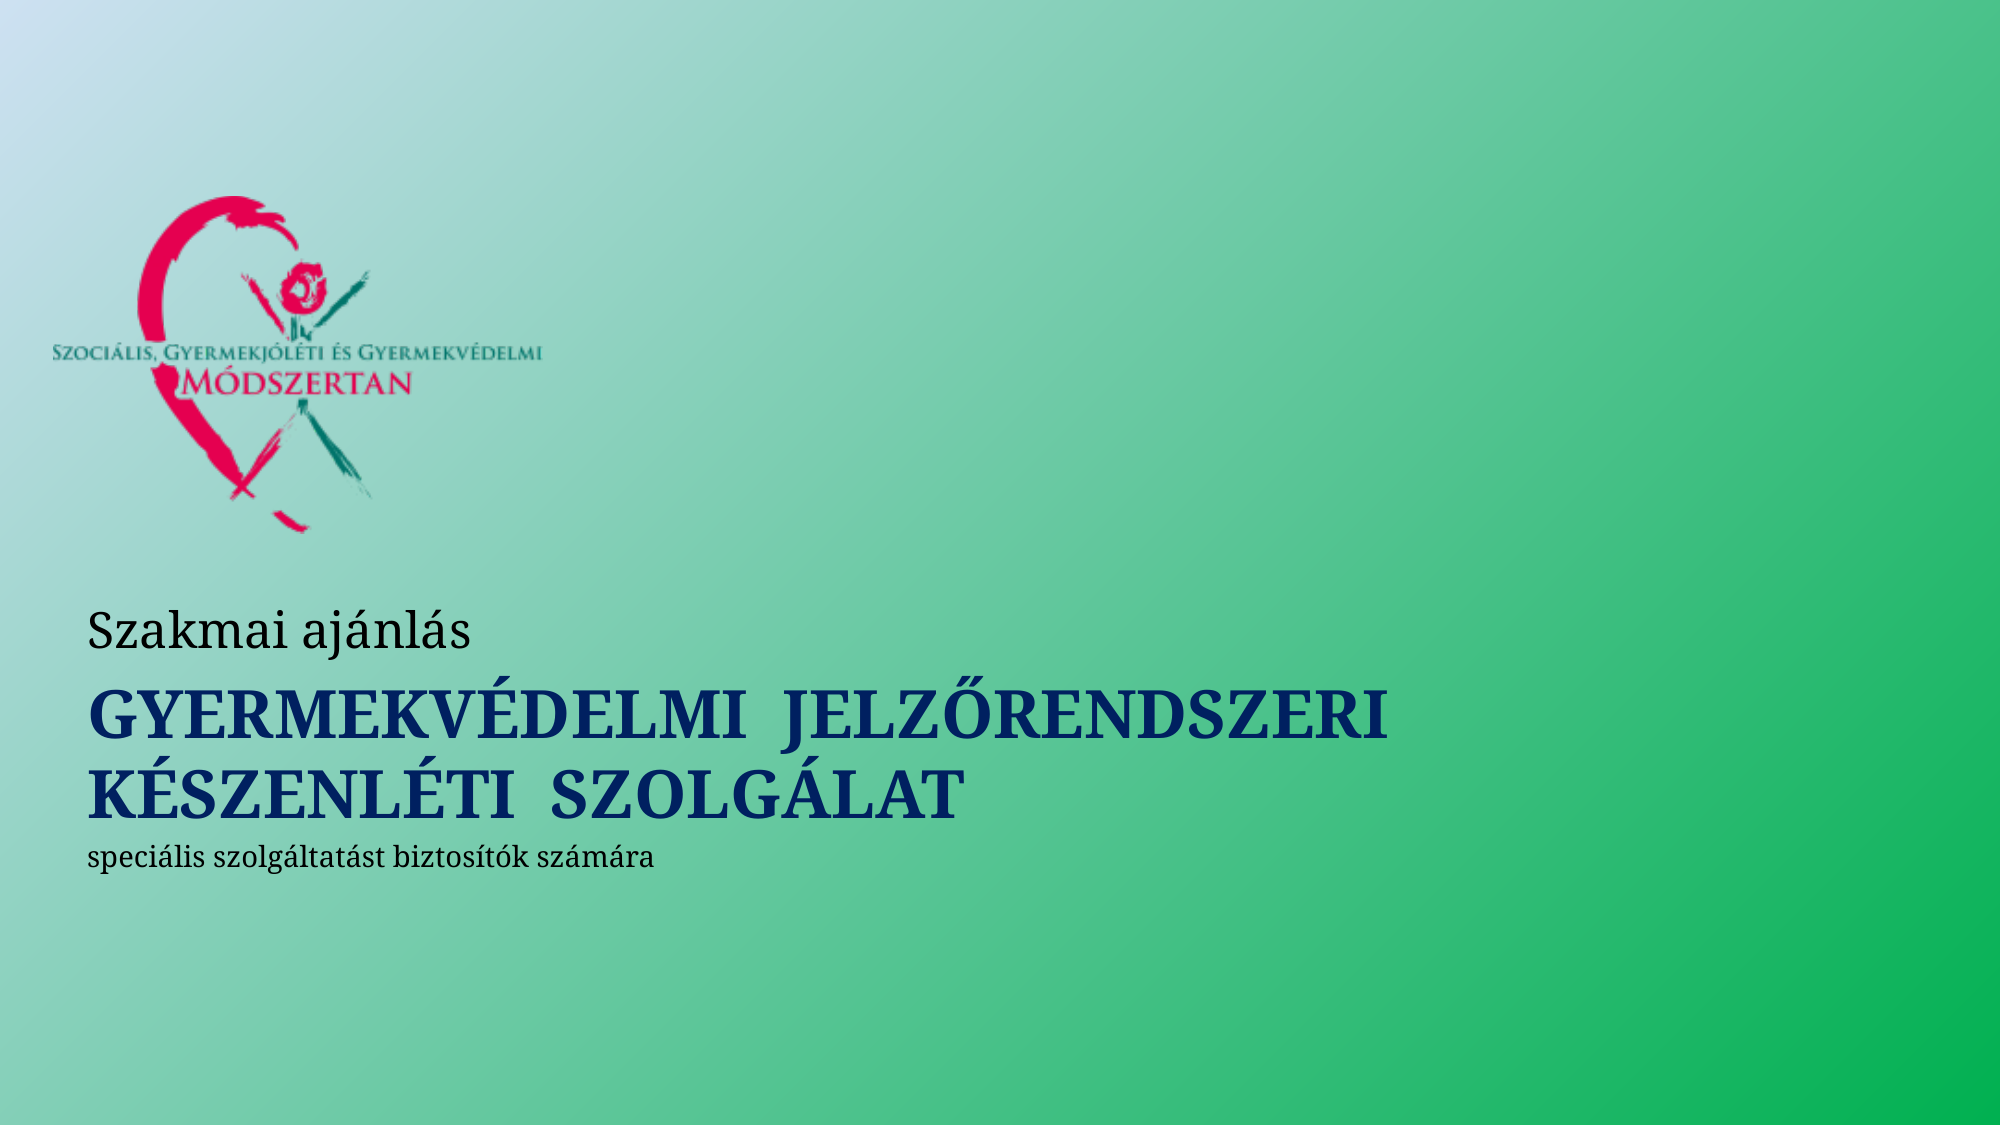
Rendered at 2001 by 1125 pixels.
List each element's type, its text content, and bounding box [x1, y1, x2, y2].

picture [52, 196, 543, 535]
subtitle Szakmai ajánlás Gyermekvédelmi jelzőrendszeri készenléti szolgálat speciális szolgáltatást biztosítók számára [72, 590, 1750, 1022]
